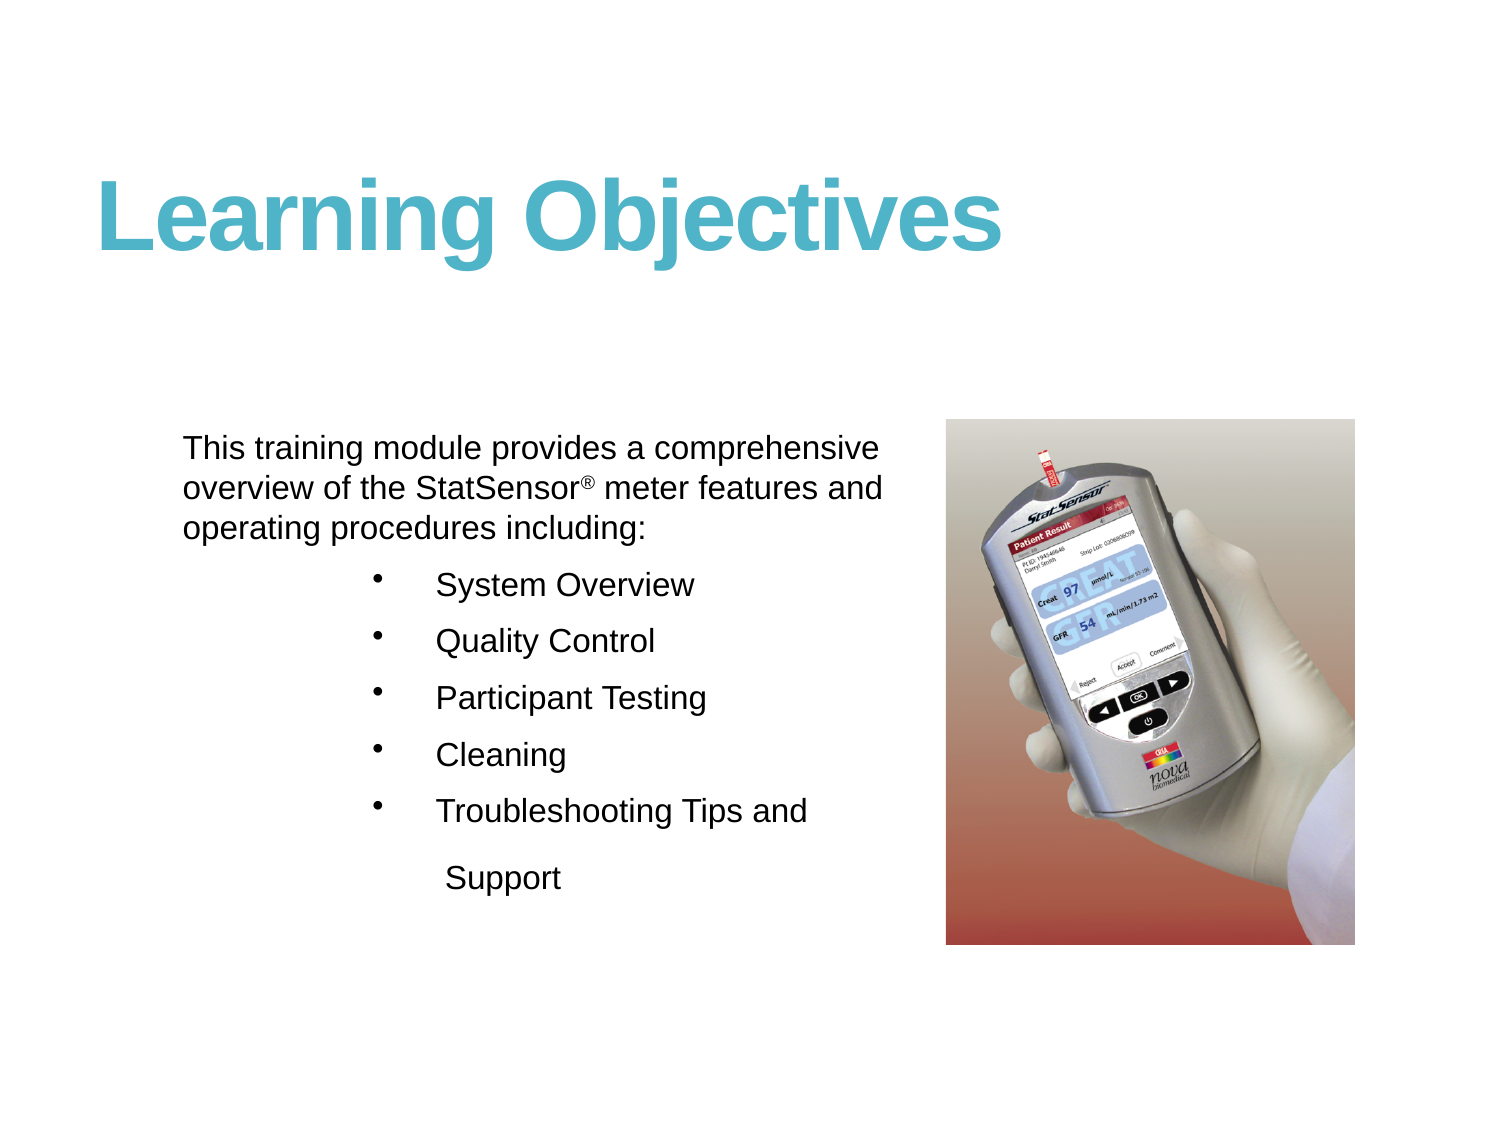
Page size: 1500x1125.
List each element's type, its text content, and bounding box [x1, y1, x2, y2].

text_box This training module provides a comprehensive overview of the StatSensor® meter features and operating procedures including: System Overview Quality Control Participant Testing Cleaning Troubleshooting Tips and Support [168, 419, 928, 906]
title Learning Objectives [80, 81, 1407, 354]
picture [945, 418, 1356, 945]
